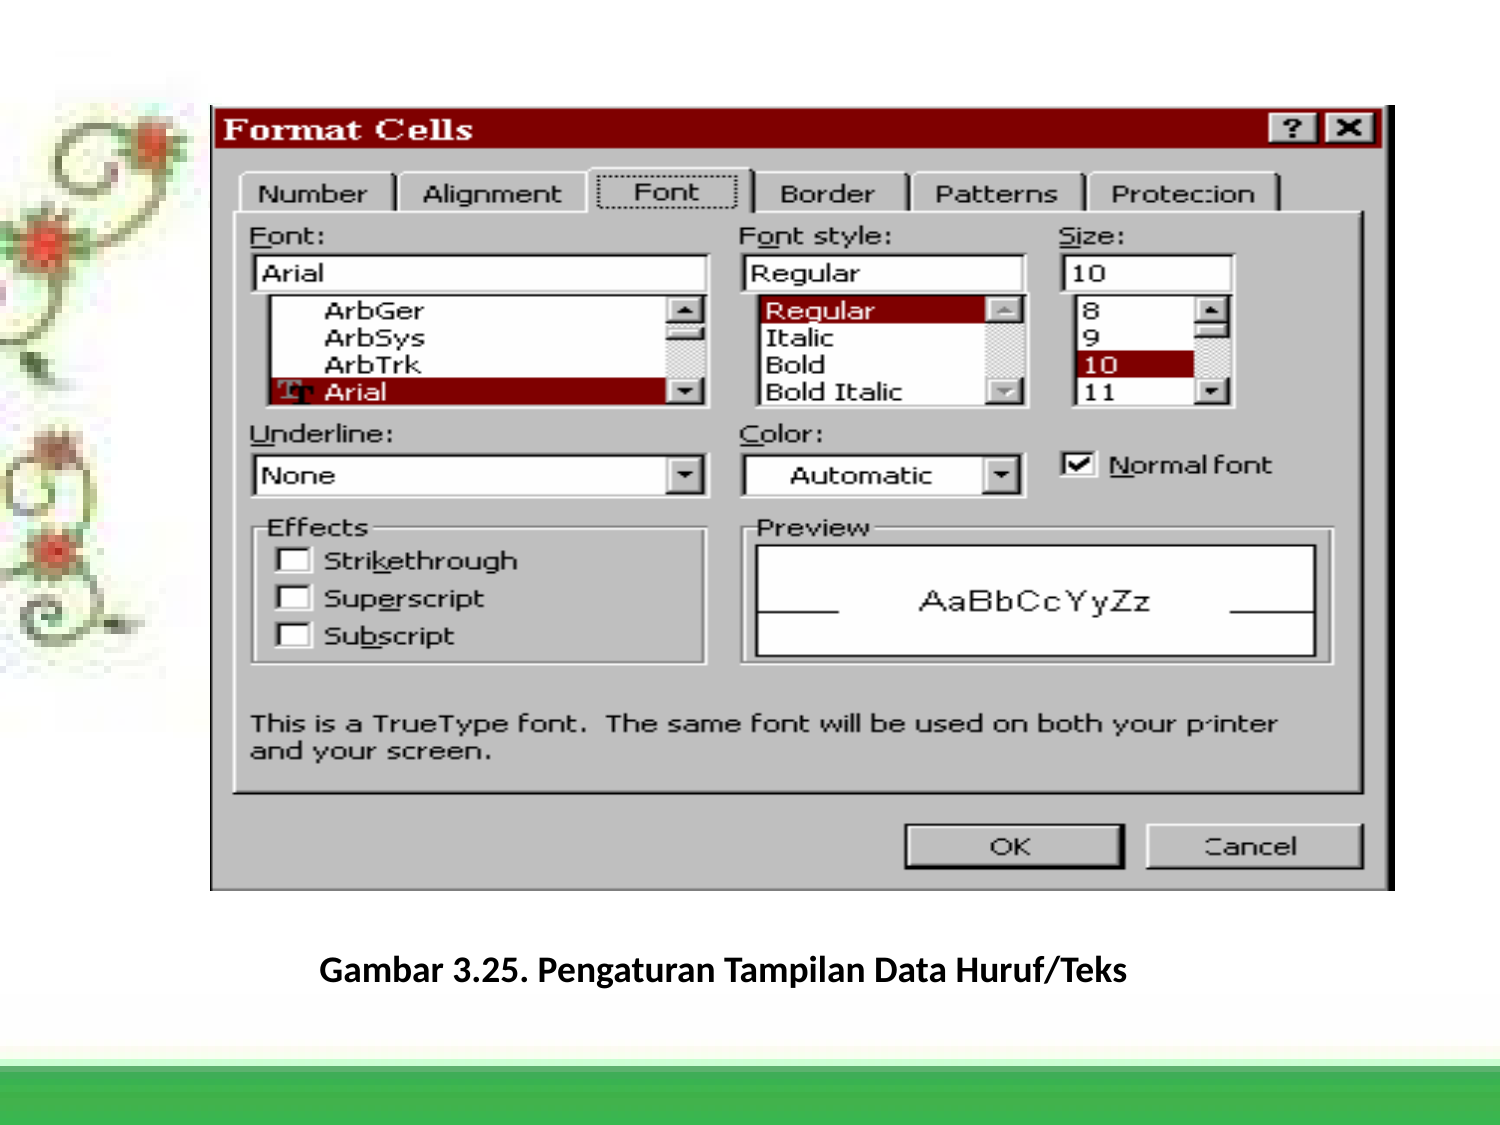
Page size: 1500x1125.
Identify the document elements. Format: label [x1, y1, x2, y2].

picture [0, 0, 1500, 1125]
list [210, 105, 1395, 891]
